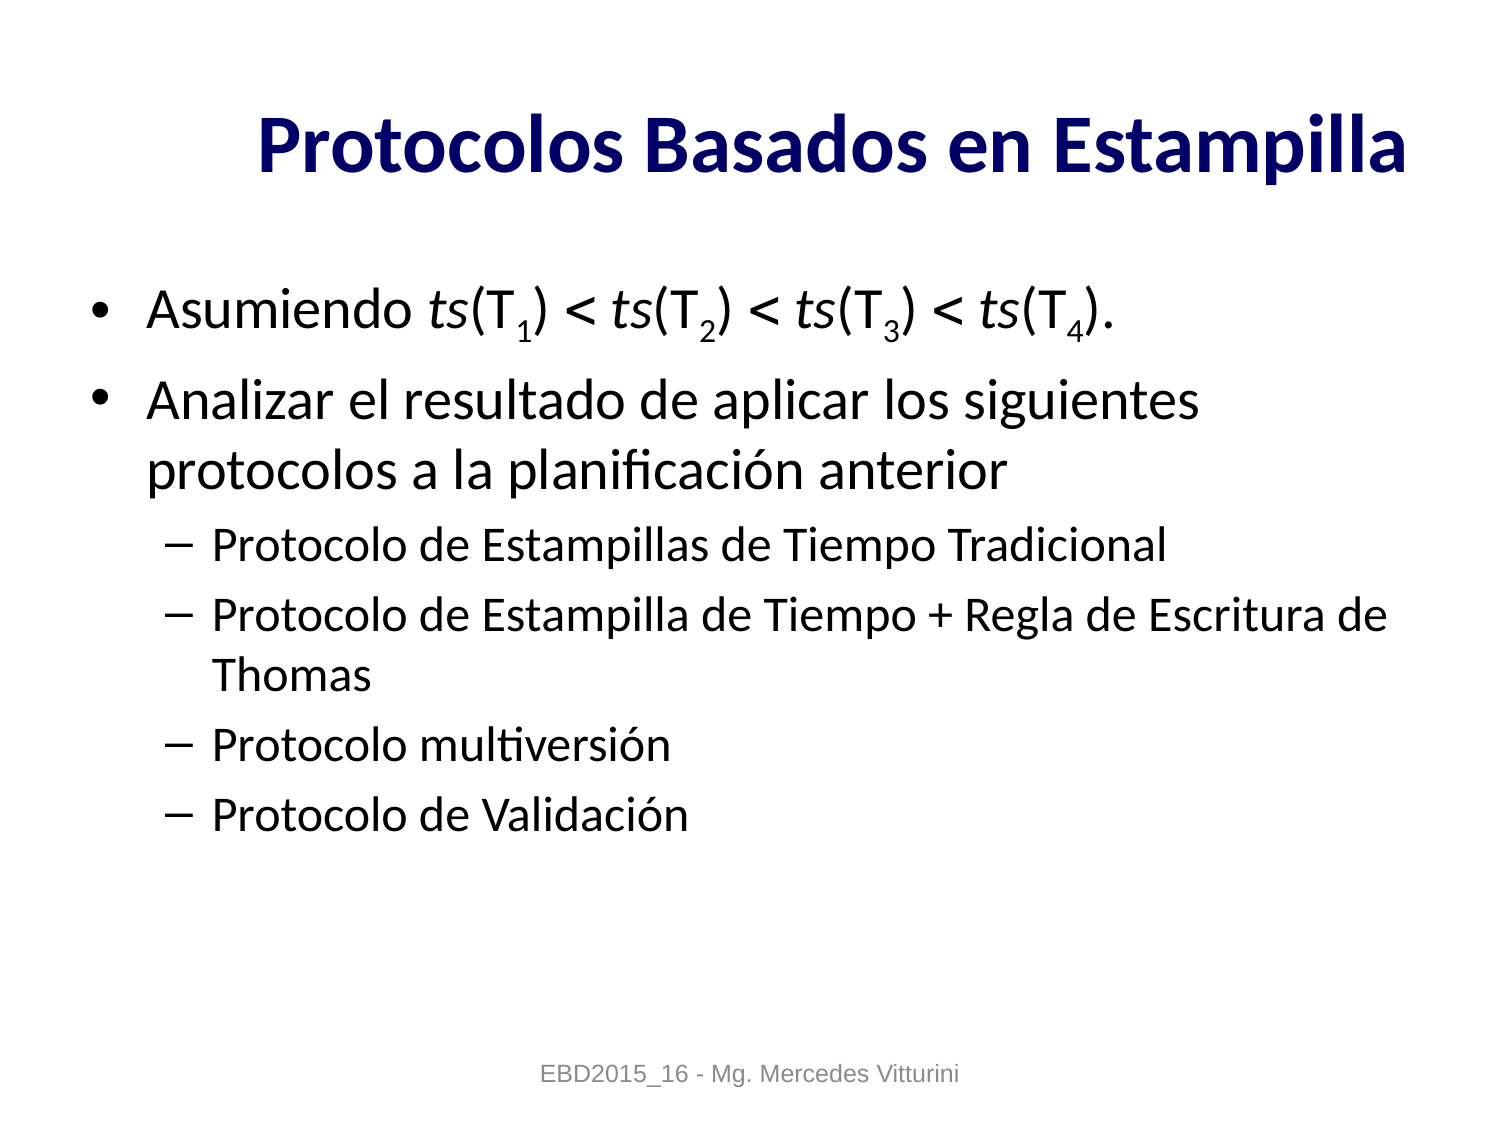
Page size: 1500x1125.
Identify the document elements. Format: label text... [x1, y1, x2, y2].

title Protocolos Basados en Estampilla [75, 45, 1425, 233]
list Asumiendo ts(T1)  ts(T2)  ts(T3)  ts(T4). Analizar el resultado de aplicar los siguientes protocolos a la planificación anterior Protocolo de Estampillas de Tiempo Tradicional Protocolo de Estampilla de Tiempo + Regla de Escritura de Thomas Protocolo multiversión Protocolo de Validación [75, 262, 1425, 1005]
footer EBD2015_16 - Mg. Mercedes Vitturini [512, 1042, 988, 1103]
